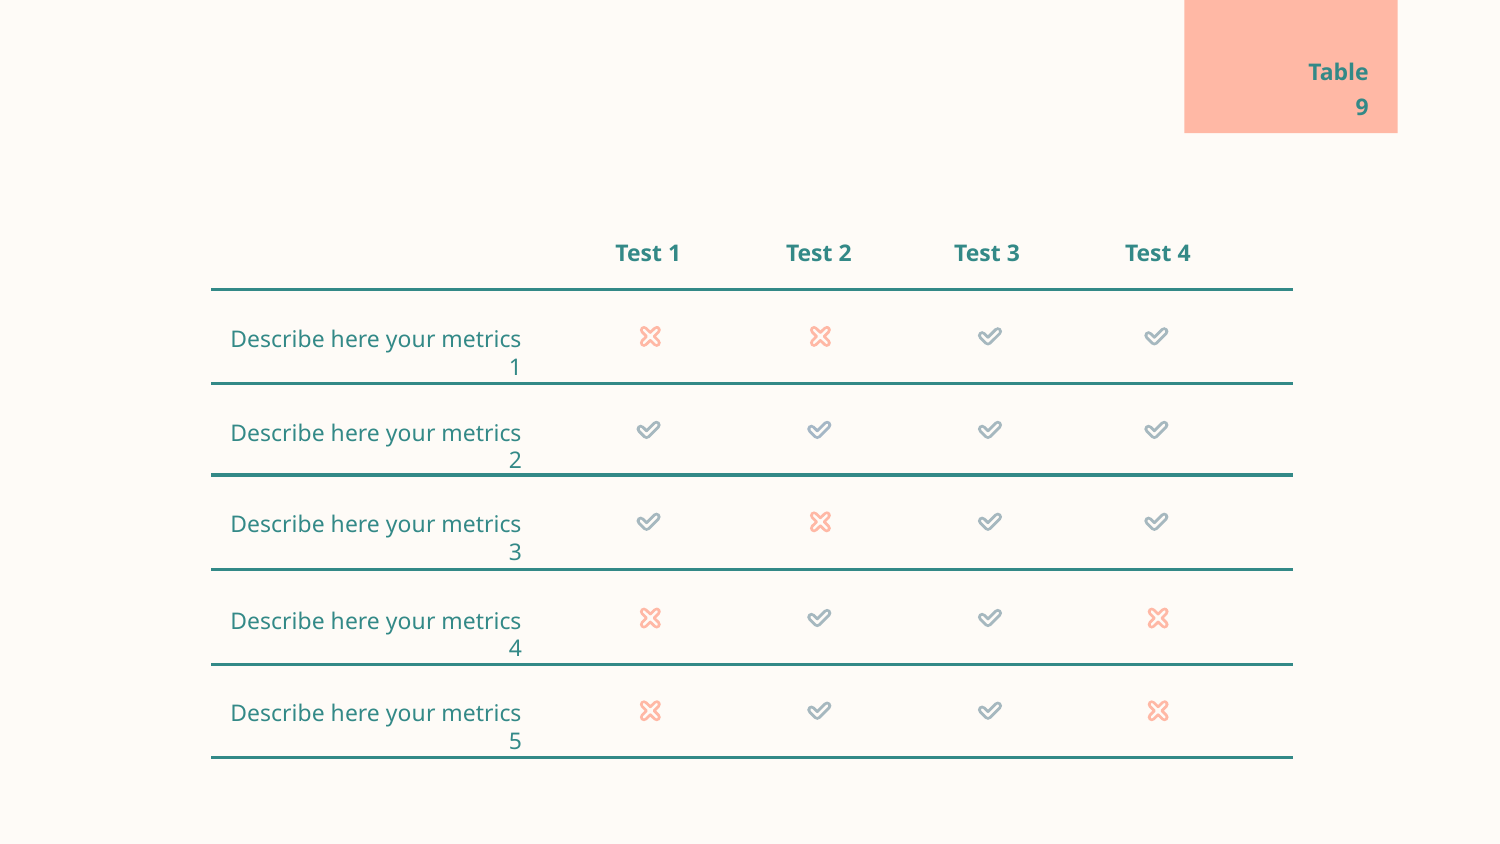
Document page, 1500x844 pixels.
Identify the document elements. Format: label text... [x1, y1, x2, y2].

text_box [977, 420, 1003, 440]
text_box [639, 325, 661, 347]
title Table [913, 21, 1384, 101]
text_box [977, 701, 1003, 720]
text_box [807, 701, 832, 720]
text_box [1147, 700, 1169, 722]
text_box Test 2 [746, 223, 893, 278]
text_box [977, 512, 1003, 531]
text_box [809, 511, 831, 533]
slide_number 9 [1293, 101, 1384, 143]
text_box [807, 420, 832, 440]
text_box Describe here your metrics 5 [211, 683, 537, 738]
text_box Test 1 [575, 223, 722, 278]
text_box [1144, 420, 1169, 440]
text_box [636, 420, 661, 440]
text_box [977, 327, 1003, 346]
text_box Test 4 [1084, 223, 1232, 278]
text_box [639, 700, 661, 722]
text_box Describe here your metrics 3 [211, 495, 537, 549]
text_box [977, 608, 1003, 628]
text_box [636, 512, 661, 531]
text_box Describe here your metrics 4 [211, 591, 537, 645]
text_box Describe here your metrics 1 [211, 309, 537, 364]
text_box [1144, 512, 1169, 531]
text_box [807, 608, 832, 628]
text_box Describe here your metrics 2 [211, 403, 537, 457]
text_box [1147, 607, 1169, 629]
text_box [639, 607, 661, 629]
text_box [809, 325, 831, 347]
text_box Test 3 [914, 223, 1061, 278]
text_box [1144, 327, 1169, 346]
